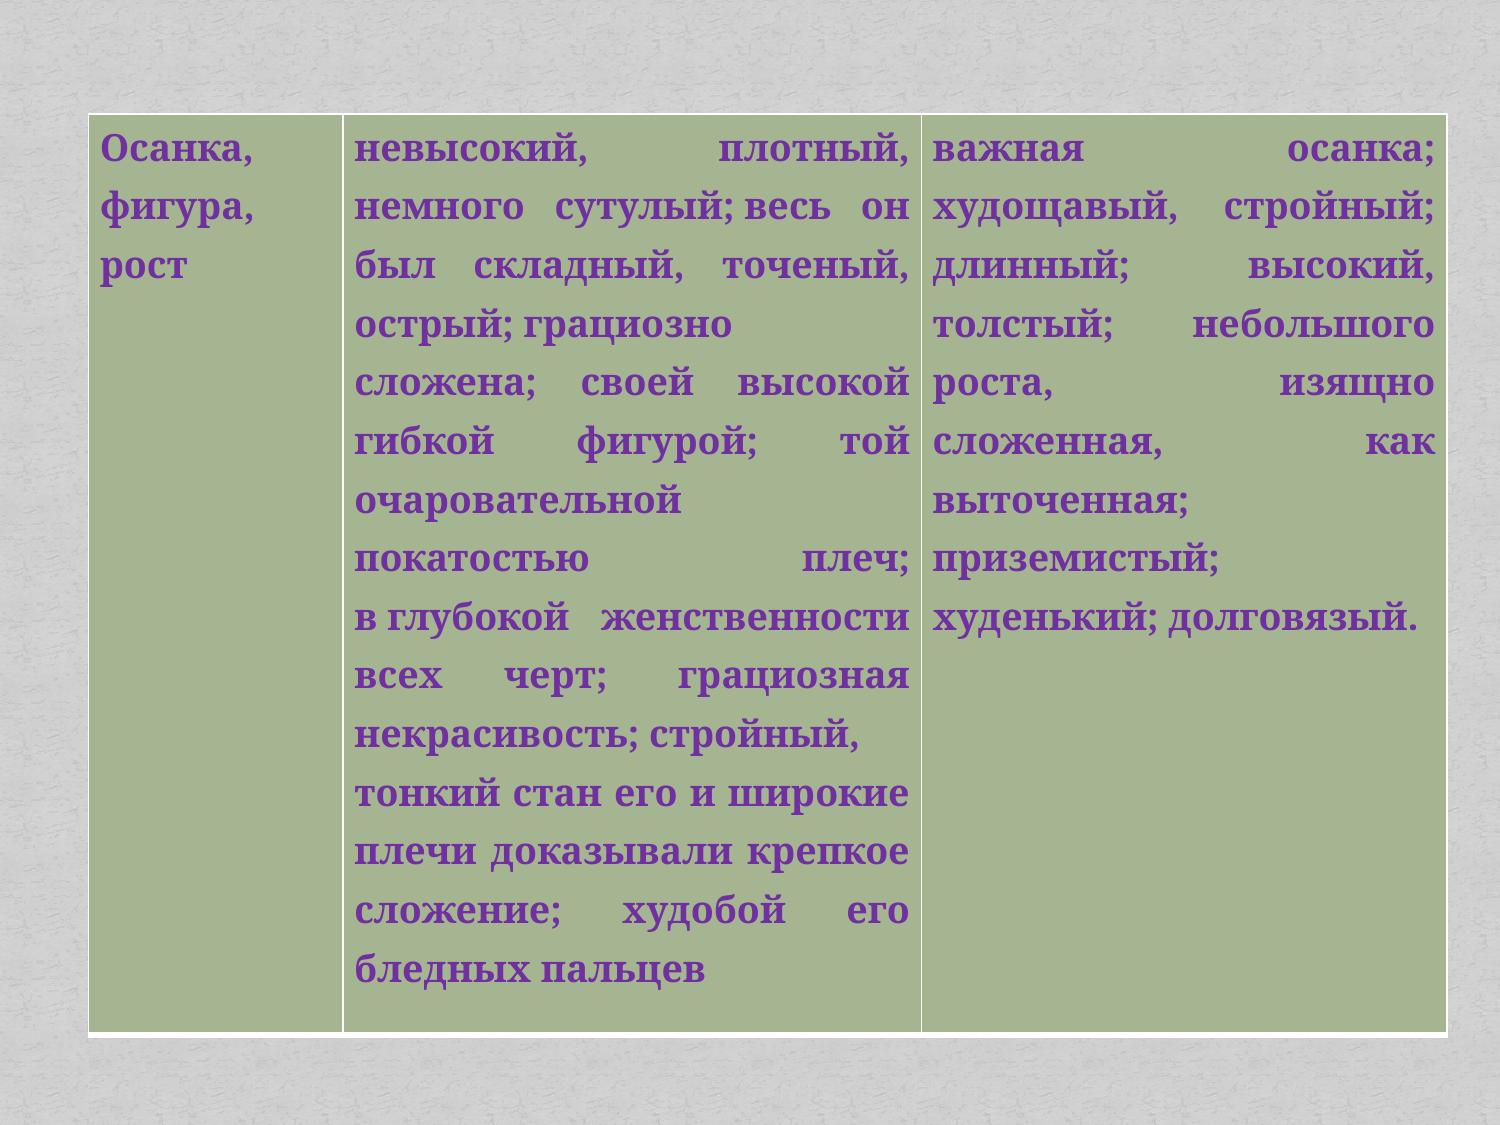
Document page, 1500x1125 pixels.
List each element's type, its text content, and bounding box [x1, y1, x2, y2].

table_header важная осанка; худощавый, стройный; длинный; высокий, толстый; небольшого роста, изящно сложенная, как выточенная; приземистый; худенький; долговязый. [922, 115, 1446, 1032]
table_header Осанка, фигура, рост [89, 115, 342, 1032]
table_header невысокий, плотный, немного сутулый; весь он был складный, точеный, острый; грациозно сложена; своей высокой гибкой фигурой; той очаровательной покатостью плеч; в глубокой женственности всех черт; грациозная некрасивость; стройный, тонкий стан его и широкие плечи доказывали крепкое сложение; худобой его бледных пальцев [344, 115, 921, 1032]
title Осанка, фигура, рост [74, 24, 1425, 225]
